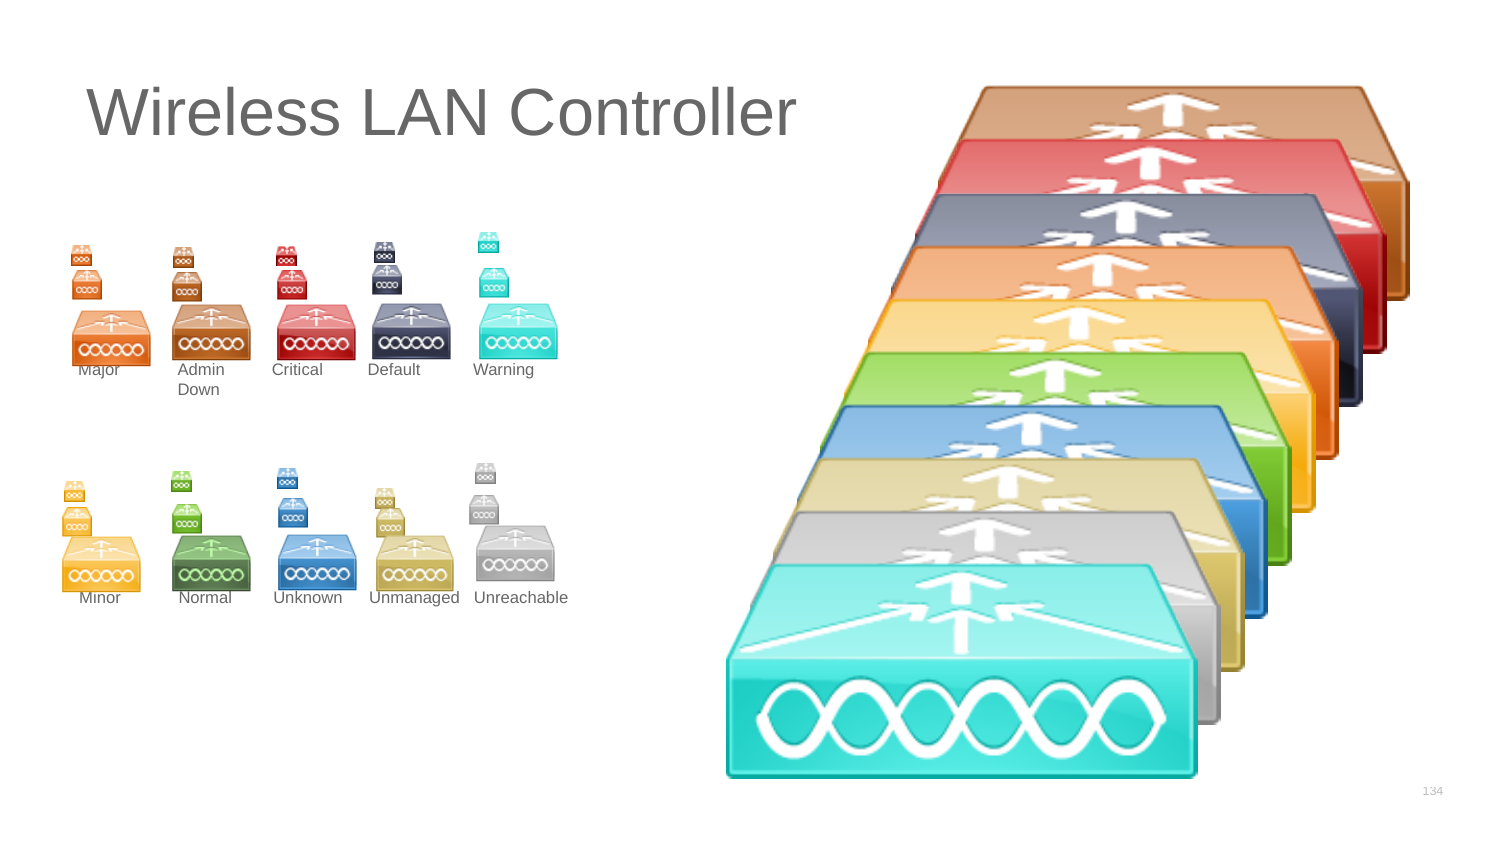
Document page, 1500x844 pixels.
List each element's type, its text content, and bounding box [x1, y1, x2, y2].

picture [477, 267, 559, 373]
picture [277, 468, 298, 490]
picture [478, 232, 499, 254]
picture [71, 270, 153, 379]
picture [170, 504, 252, 605]
title Wireless LAN Controller [71, 55, 1441, 176]
picture [277, 498, 358, 604]
picture [71, 244, 93, 266]
picture [170, 471, 192, 492]
picture [374, 488, 456, 604]
picture [276, 244, 297, 266]
picture [63, 481, 85, 502]
picture [170, 271, 252, 373]
picture [61, 506, 143, 606]
picture [371, 242, 453, 373]
picture [726, 85, 1410, 779]
picture [474, 463, 496, 484]
picture [173, 247, 194, 268]
picture [276, 270, 357, 373]
picture [467, 495, 556, 595]
